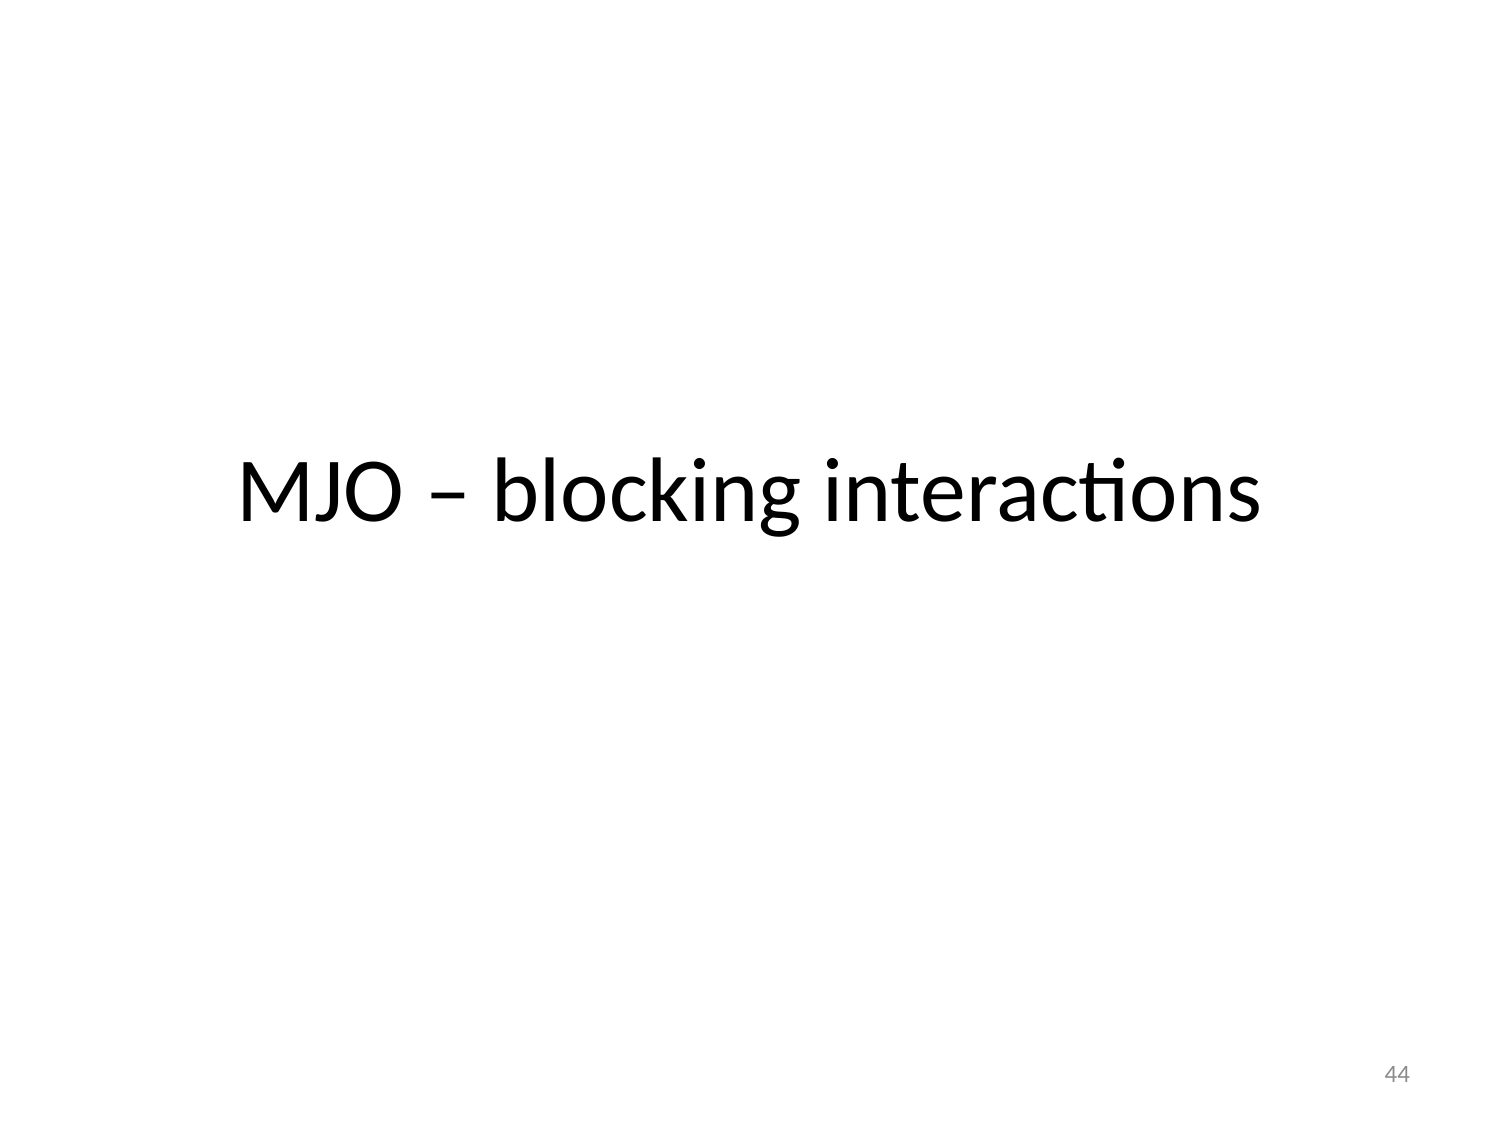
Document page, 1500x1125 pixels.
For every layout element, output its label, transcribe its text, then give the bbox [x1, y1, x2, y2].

slide_number 44 [1074, 1042, 1425, 1103]
title MJO – blocking interactions [75, 390, 1425, 579]
